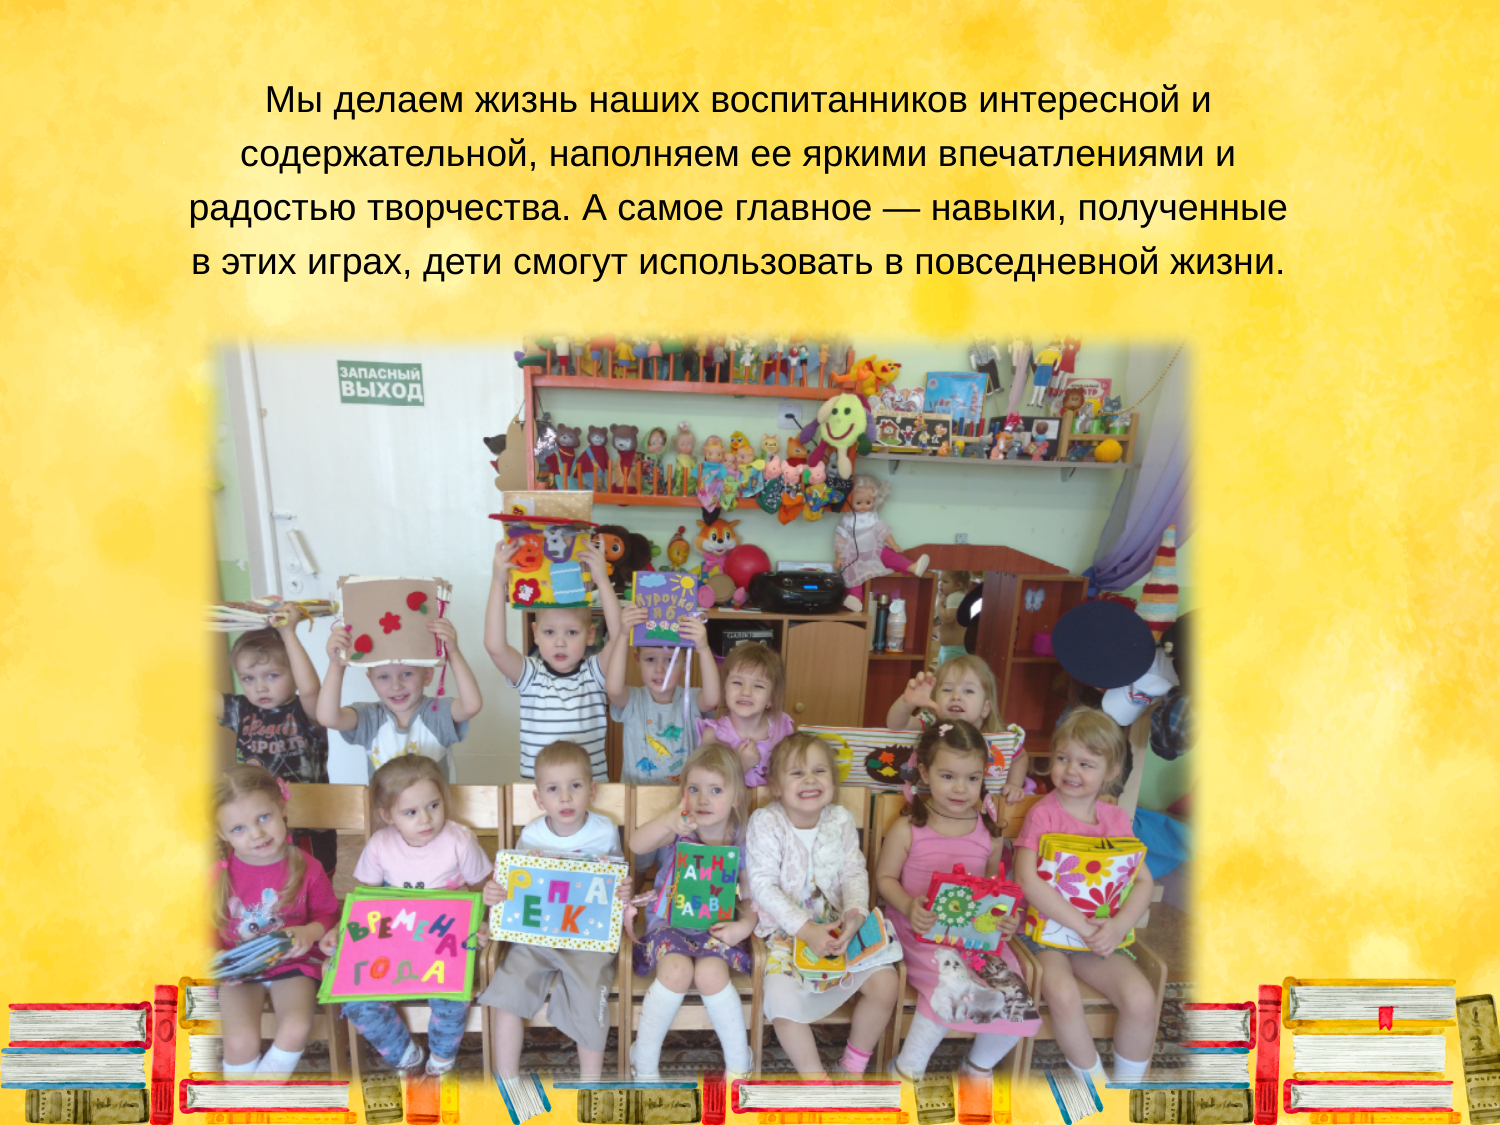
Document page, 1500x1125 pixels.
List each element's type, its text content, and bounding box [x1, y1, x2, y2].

text_box Мы делаем жизнь наших воспитанников интересной и содержательной, наполняем ее яркими впечатлениями и радостью творчества. А самое главное — навыки, полученные в этих играх, дети смогут использовать в повседневной жизни. [171, 58, 1307, 290]
picture [0, 0, 1500, 1125]
